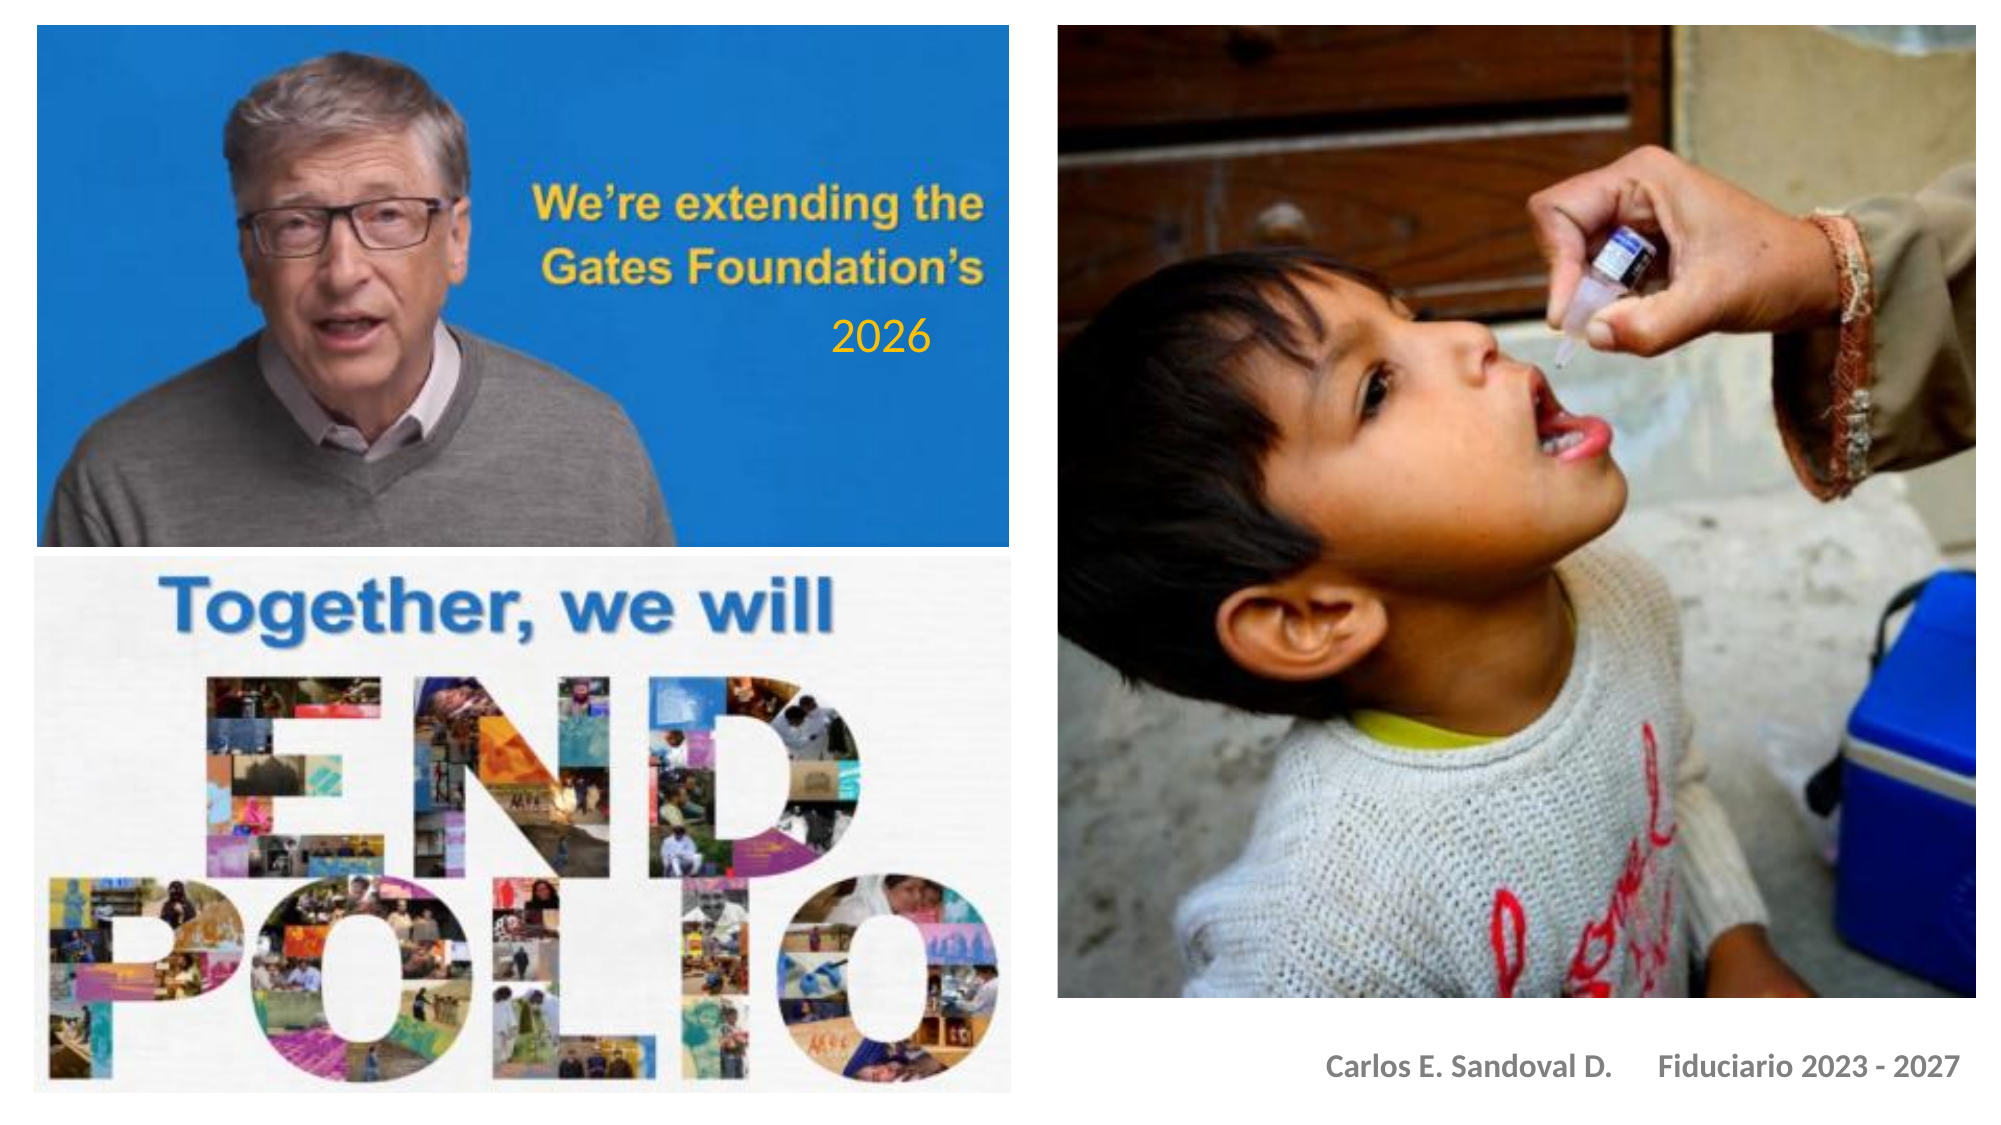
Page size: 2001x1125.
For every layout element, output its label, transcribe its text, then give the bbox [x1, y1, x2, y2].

picture [36, 25, 1009, 547]
picture [34, 556, 1011, 1094]
text_box Carlos E. Sandoval D. Fiduciario 2023 - 2027 [1078, 1037, 1976, 1092]
picture [1057, 25, 1977, 998]
